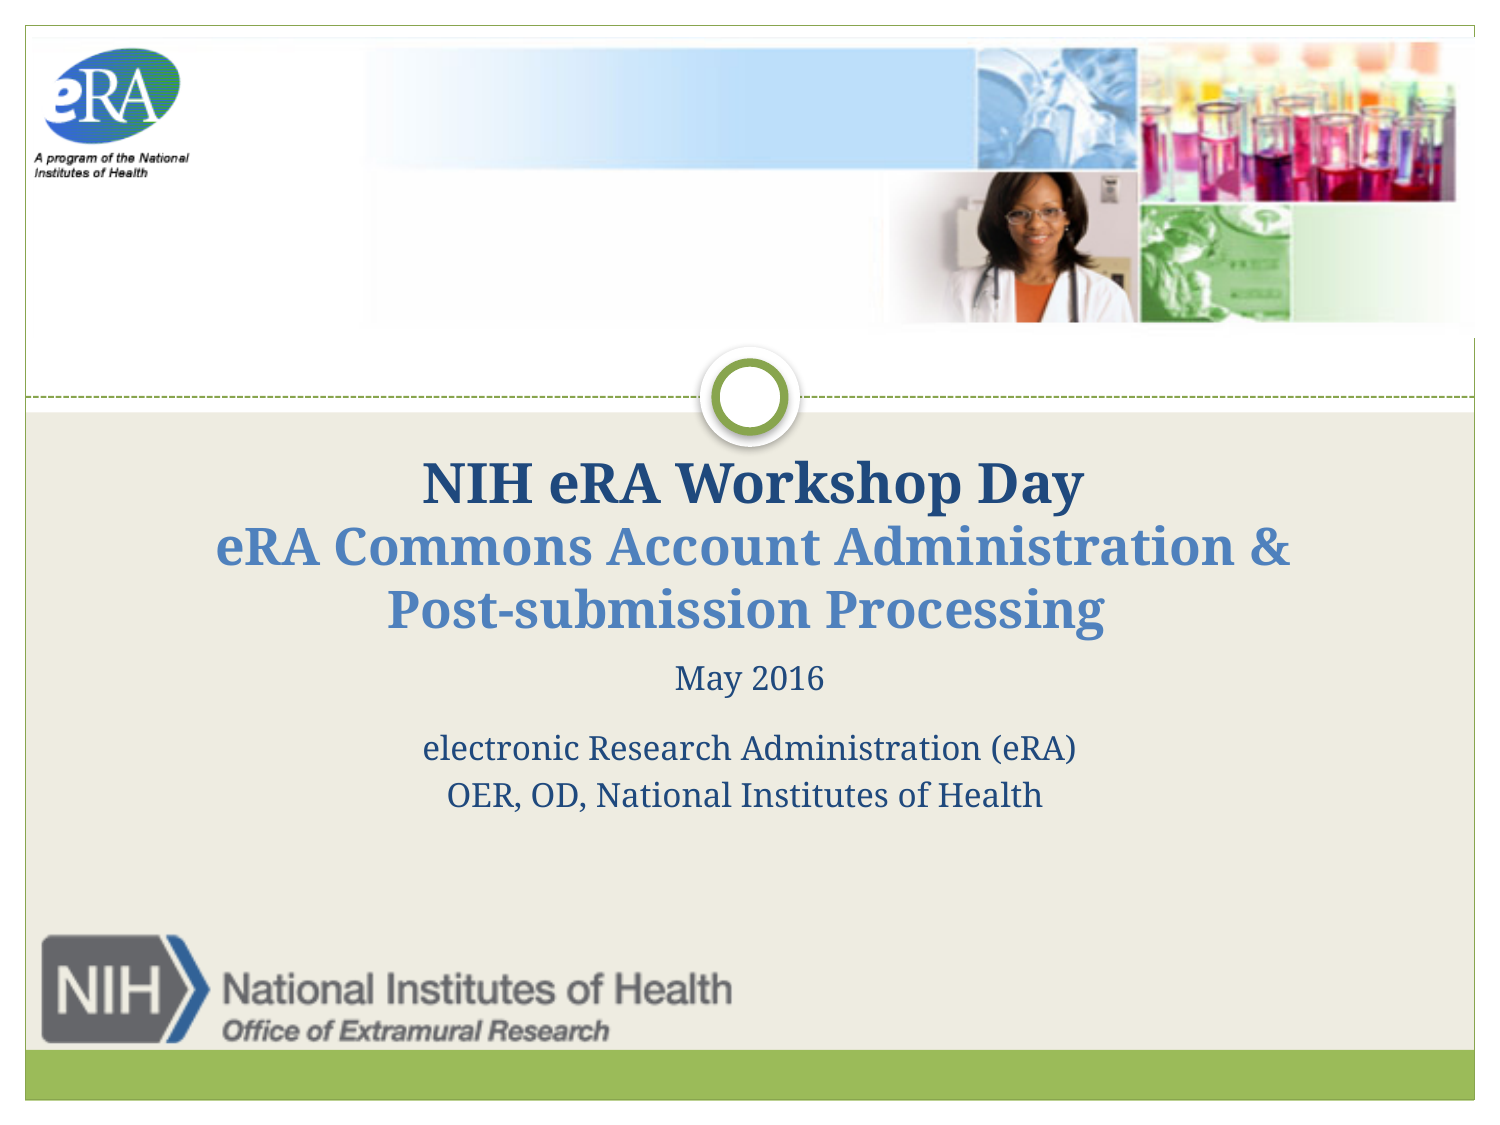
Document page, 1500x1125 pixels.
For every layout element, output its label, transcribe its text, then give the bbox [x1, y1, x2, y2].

picture [31, 37, 1475, 338]
picture [25, 924, 745, 1059]
subtitle May 2016 electronic Research Administration (eRA) OER, OD, National Institutes of Health [206, 649, 1294, 901]
title NIH eRA Workshop Day eRA Commons Account Administration & Post-submission Processing [135, 437, 1373, 713]
